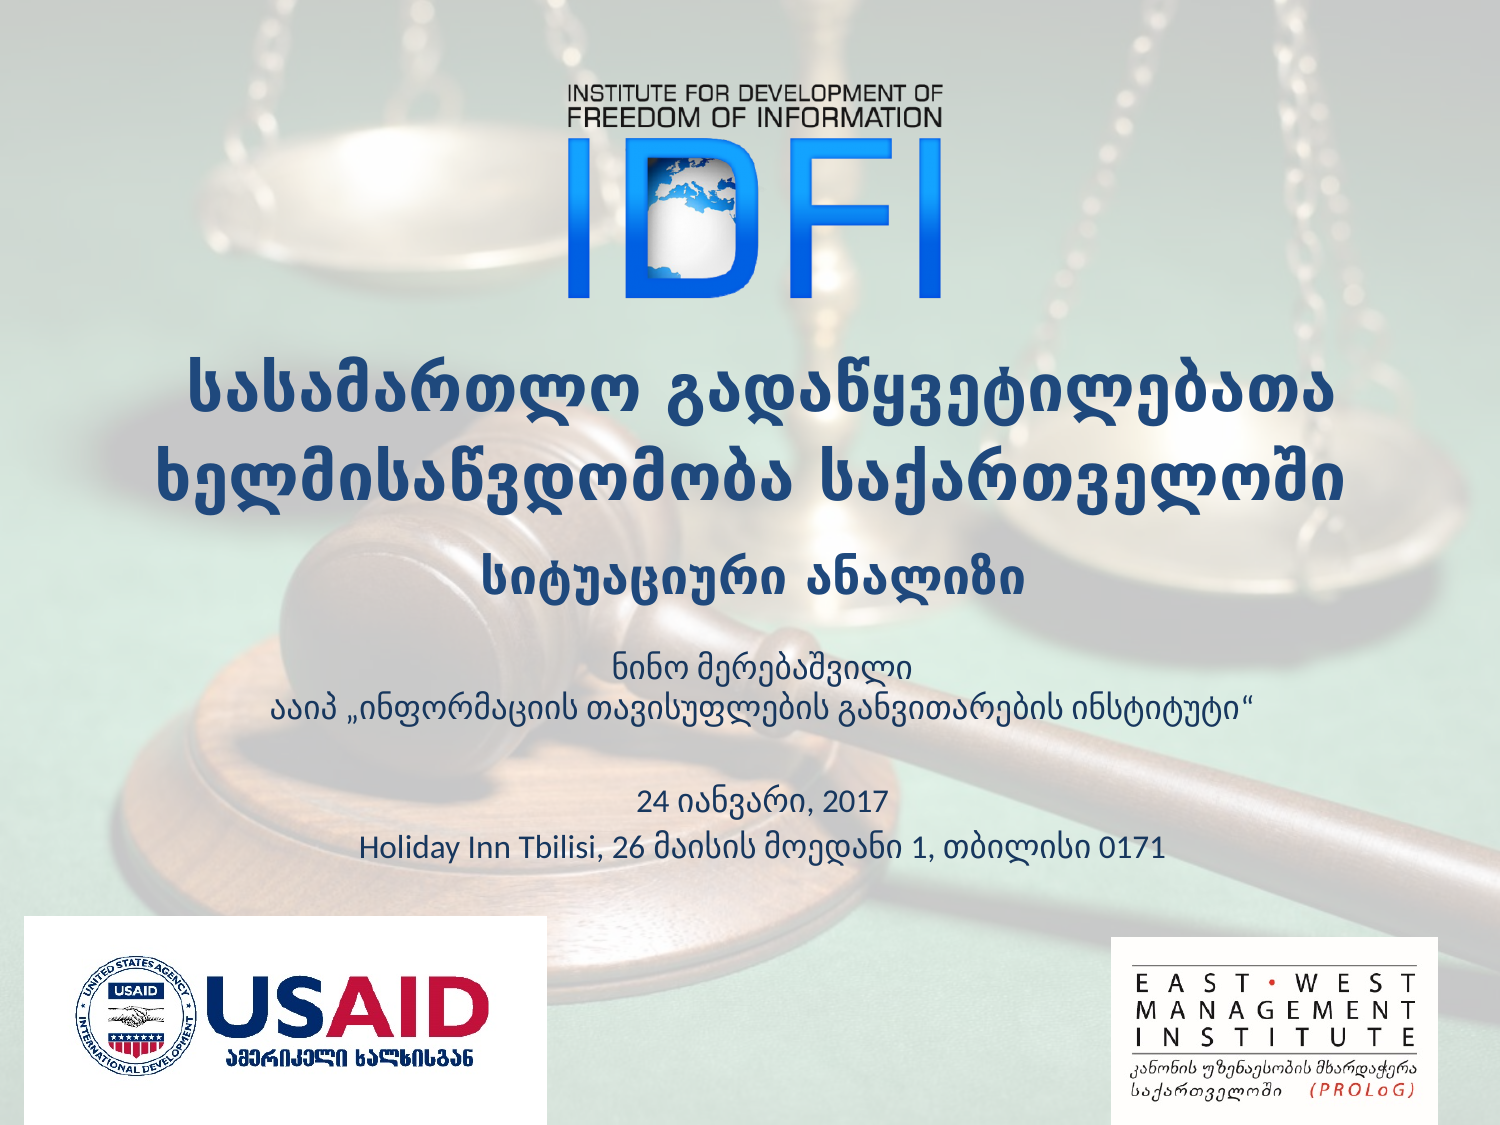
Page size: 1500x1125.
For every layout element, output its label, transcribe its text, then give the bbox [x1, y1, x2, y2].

picture [24, 916, 547, 1125]
subtitle ნინო მერებაშვილი ააიპ „ინფორმაციის თავისუფლების განვითარების ინსტიტუტი“ 24 იანვარი, 2017 Holiday Inn Tbilisi, 26 მაისის მოედანი 1, თბილისი 0171 [168, 638, 1357, 880]
picture [542, 64, 958, 317]
text_box სასამართლო გადაწყვეტილებათა ხელმისაწვდომობა საქართველოში სიტუაციური ანალიზი [24, 275, 1500, 613]
picture [1111, 937, 1438, 1125]
